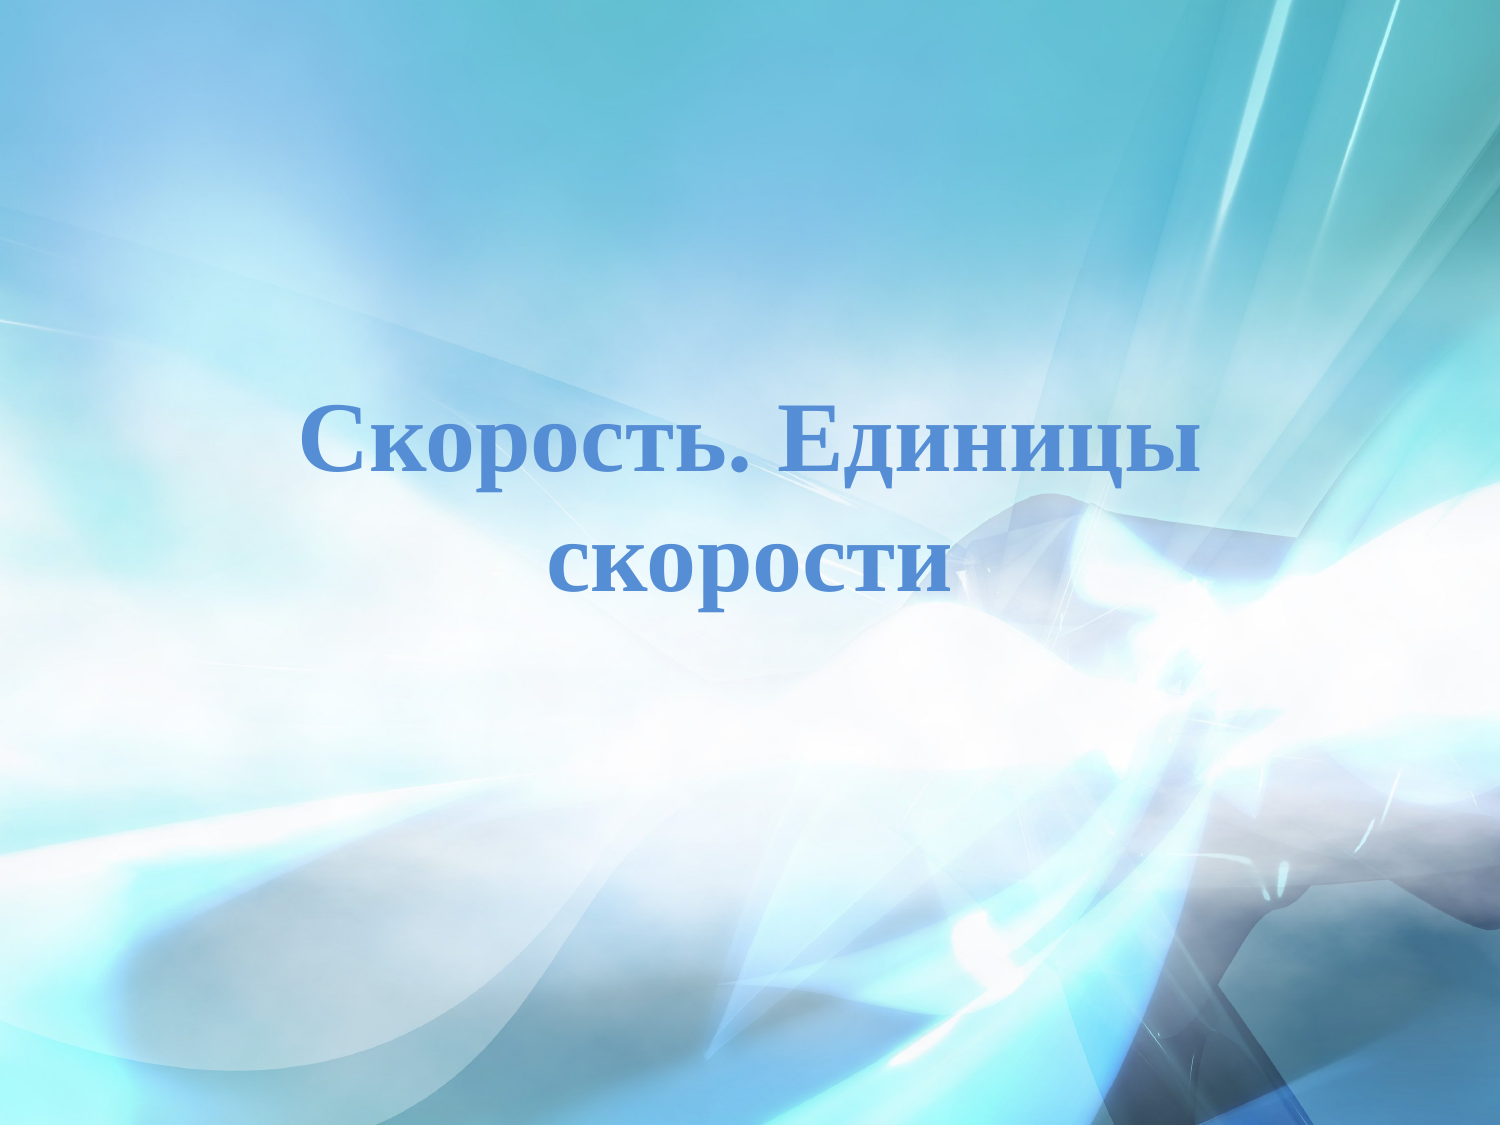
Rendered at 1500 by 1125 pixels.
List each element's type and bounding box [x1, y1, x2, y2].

list [0, 0, 1500, 1125]
